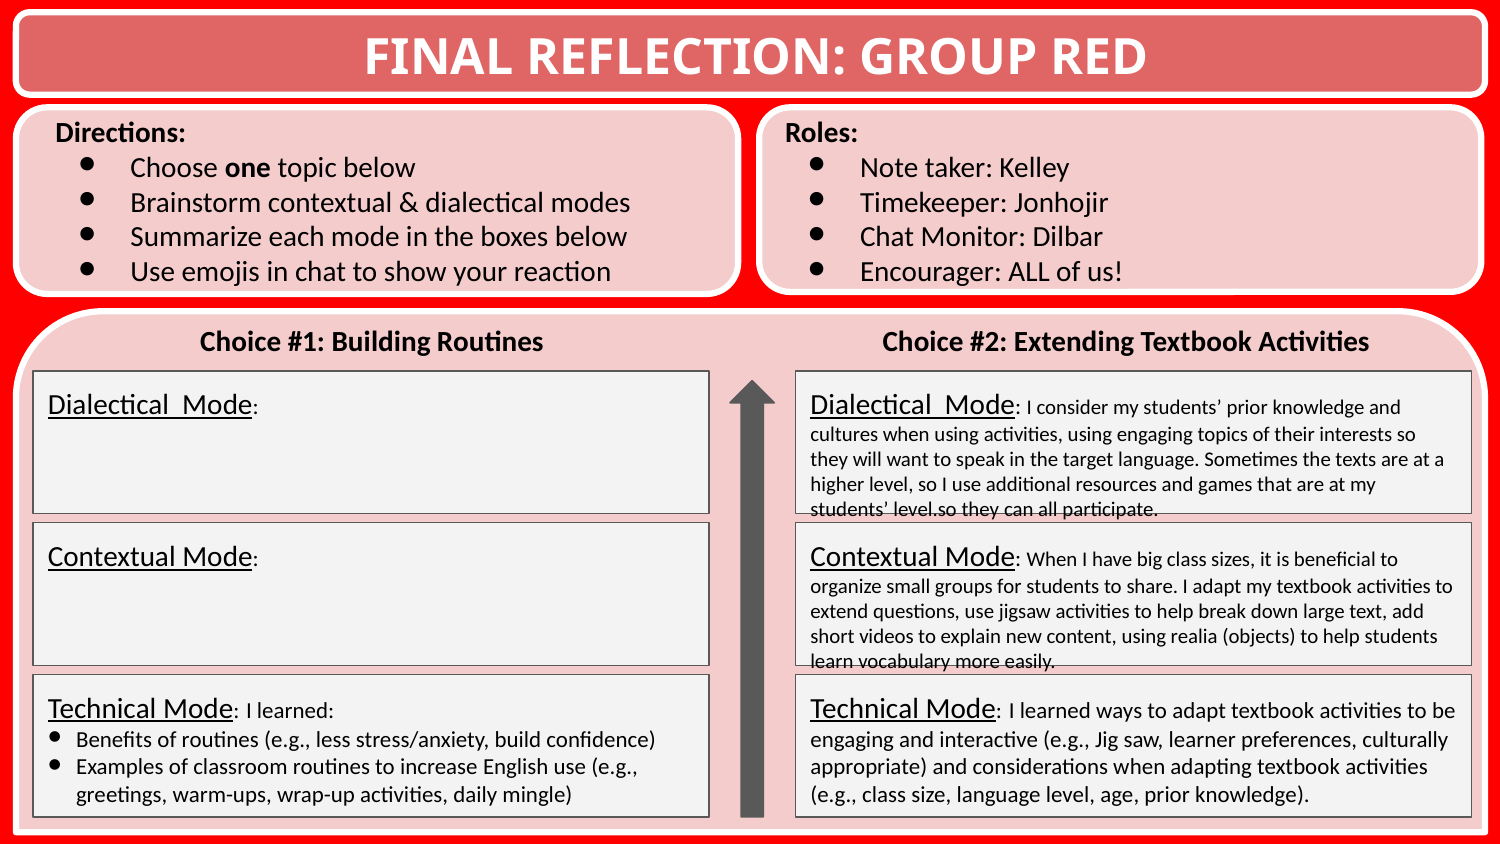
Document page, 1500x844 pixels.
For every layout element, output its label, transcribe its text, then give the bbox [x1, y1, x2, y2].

text_box FINAL REFLECTION: GROUP RED [27, 9, 1486, 92]
text_box Technical Mode: I learned ways to adapt textbook activities to be engaging and interactive (e.g., Jig saw, learner preferences, culturally appropriate) and considerations when adapting textbook activities (e.g., class size, language level, age, prior knowledge). [795, 674, 1472, 818]
text_box [759, 114, 770, 285]
text_box [729, 380, 775, 817]
text_box Technical Mode: I learned: Benefits of routines (e.g., less stress/anxiety, build confidence) Examples of classroom routines to increase English use (e.g., greetings, warm-ups, wrap-up activities, daily mingle) [32, 674, 709, 818]
text_box [1432, 107, 1482, 292]
text_box Roles: Note taker: Kelley Timekeeper: Jonhojir Chat Monitor: Dilbar Encourager: ALL of us! [770, 97, 1432, 294]
text_box Dialectical Mode: [32, 370, 709, 514]
text_box [702, 107, 739, 294]
text_box Directions: Choose one topic below Brainstorm contextual & dialectical modes Summarize each mode in the boxes below Use emojis in chat to show your reaction [40, 97, 702, 294]
text_box Contextual Mode: [32, 522, 709, 666]
text_box Contextual Mode: When I have big class sizes, it is beneficial to organize small groups for students to share. I adapt my textbook activities to extend questions, use jigsaw activities to help break down large text, add short videos to explain new content, using realia (objects) to help students learn vocabulary more easily. [795, 522, 1472, 666]
text_box [15, 12, 1480, 95]
text_box [15, 311, 1486, 833]
text_box Dialectical Mode: I consider my students’ prior knowledge and cultures when using activities, using engaging topics of their interests so they will want to speak in the target language. Sometimes the texts are at a higher level, so I use additional resources and games that are at my students’ level.so they can all participate. [795, 370, 1472, 514]
text_box Choice #2: Extending Textbook Activities [770, 307, 1483, 366]
text_box [15, 108, 40, 294]
text_box Choice #1: Building Routines [15, 307, 729, 366]
